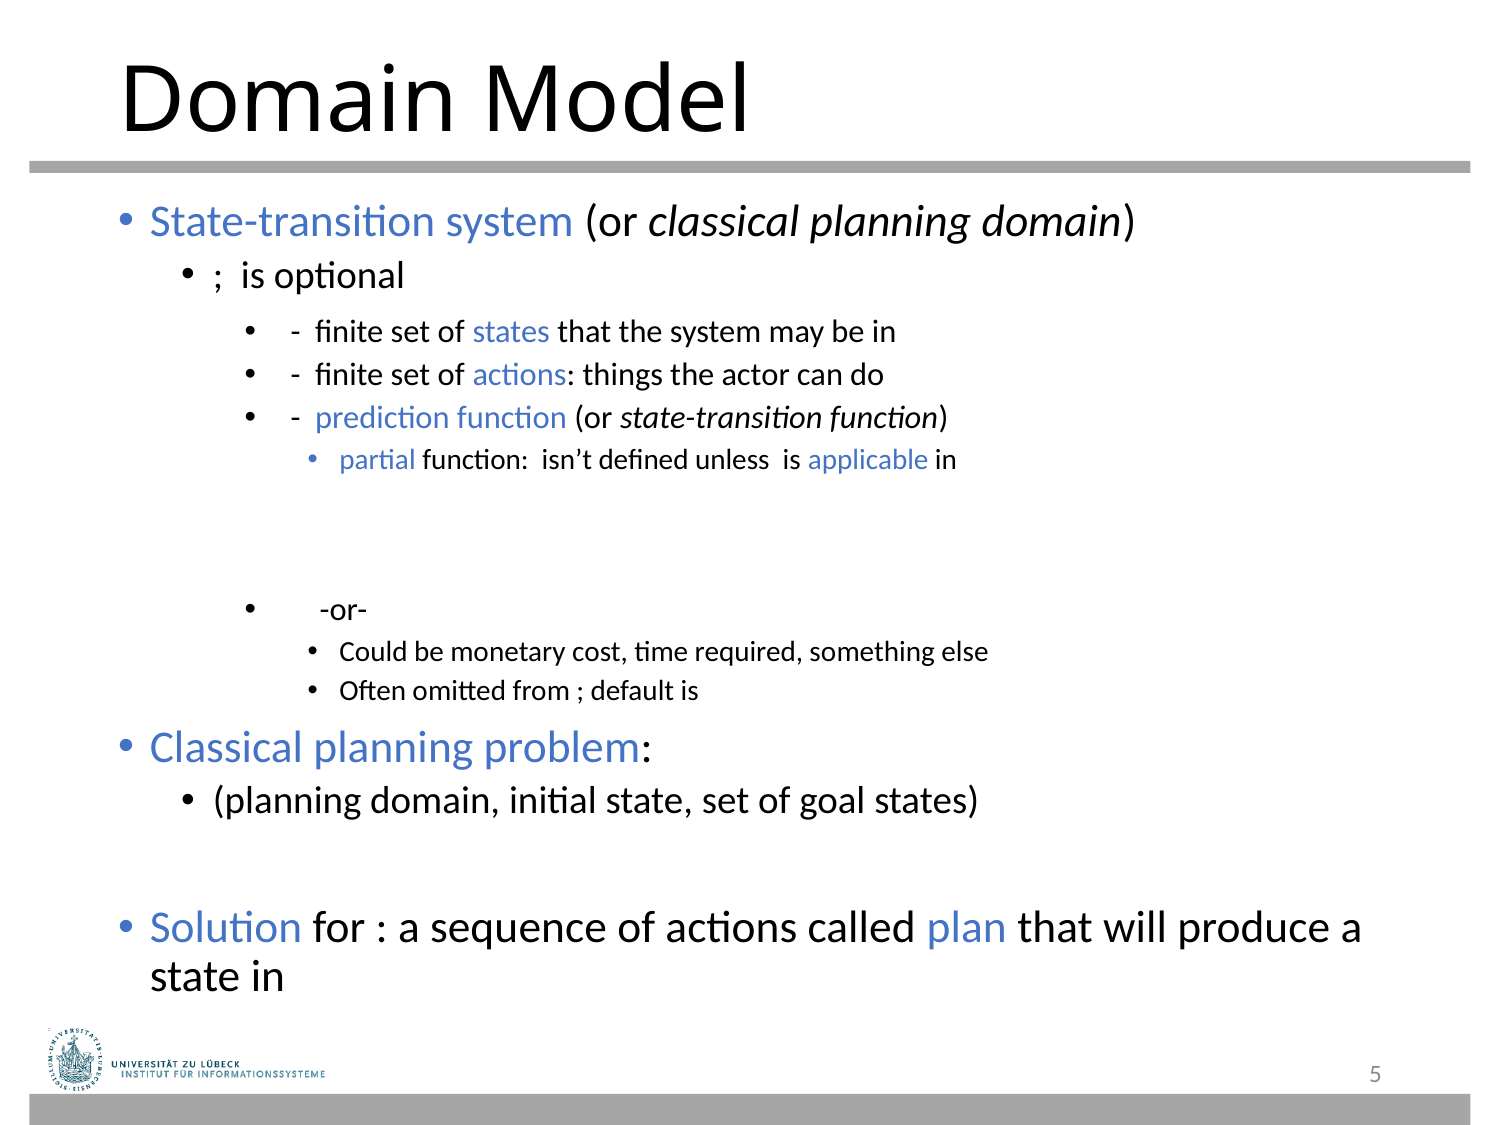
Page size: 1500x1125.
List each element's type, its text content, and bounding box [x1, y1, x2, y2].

slide_number 5 [1059, 1042, 1397, 1103]
title Domain Model [103, 42, 1397, 161]
